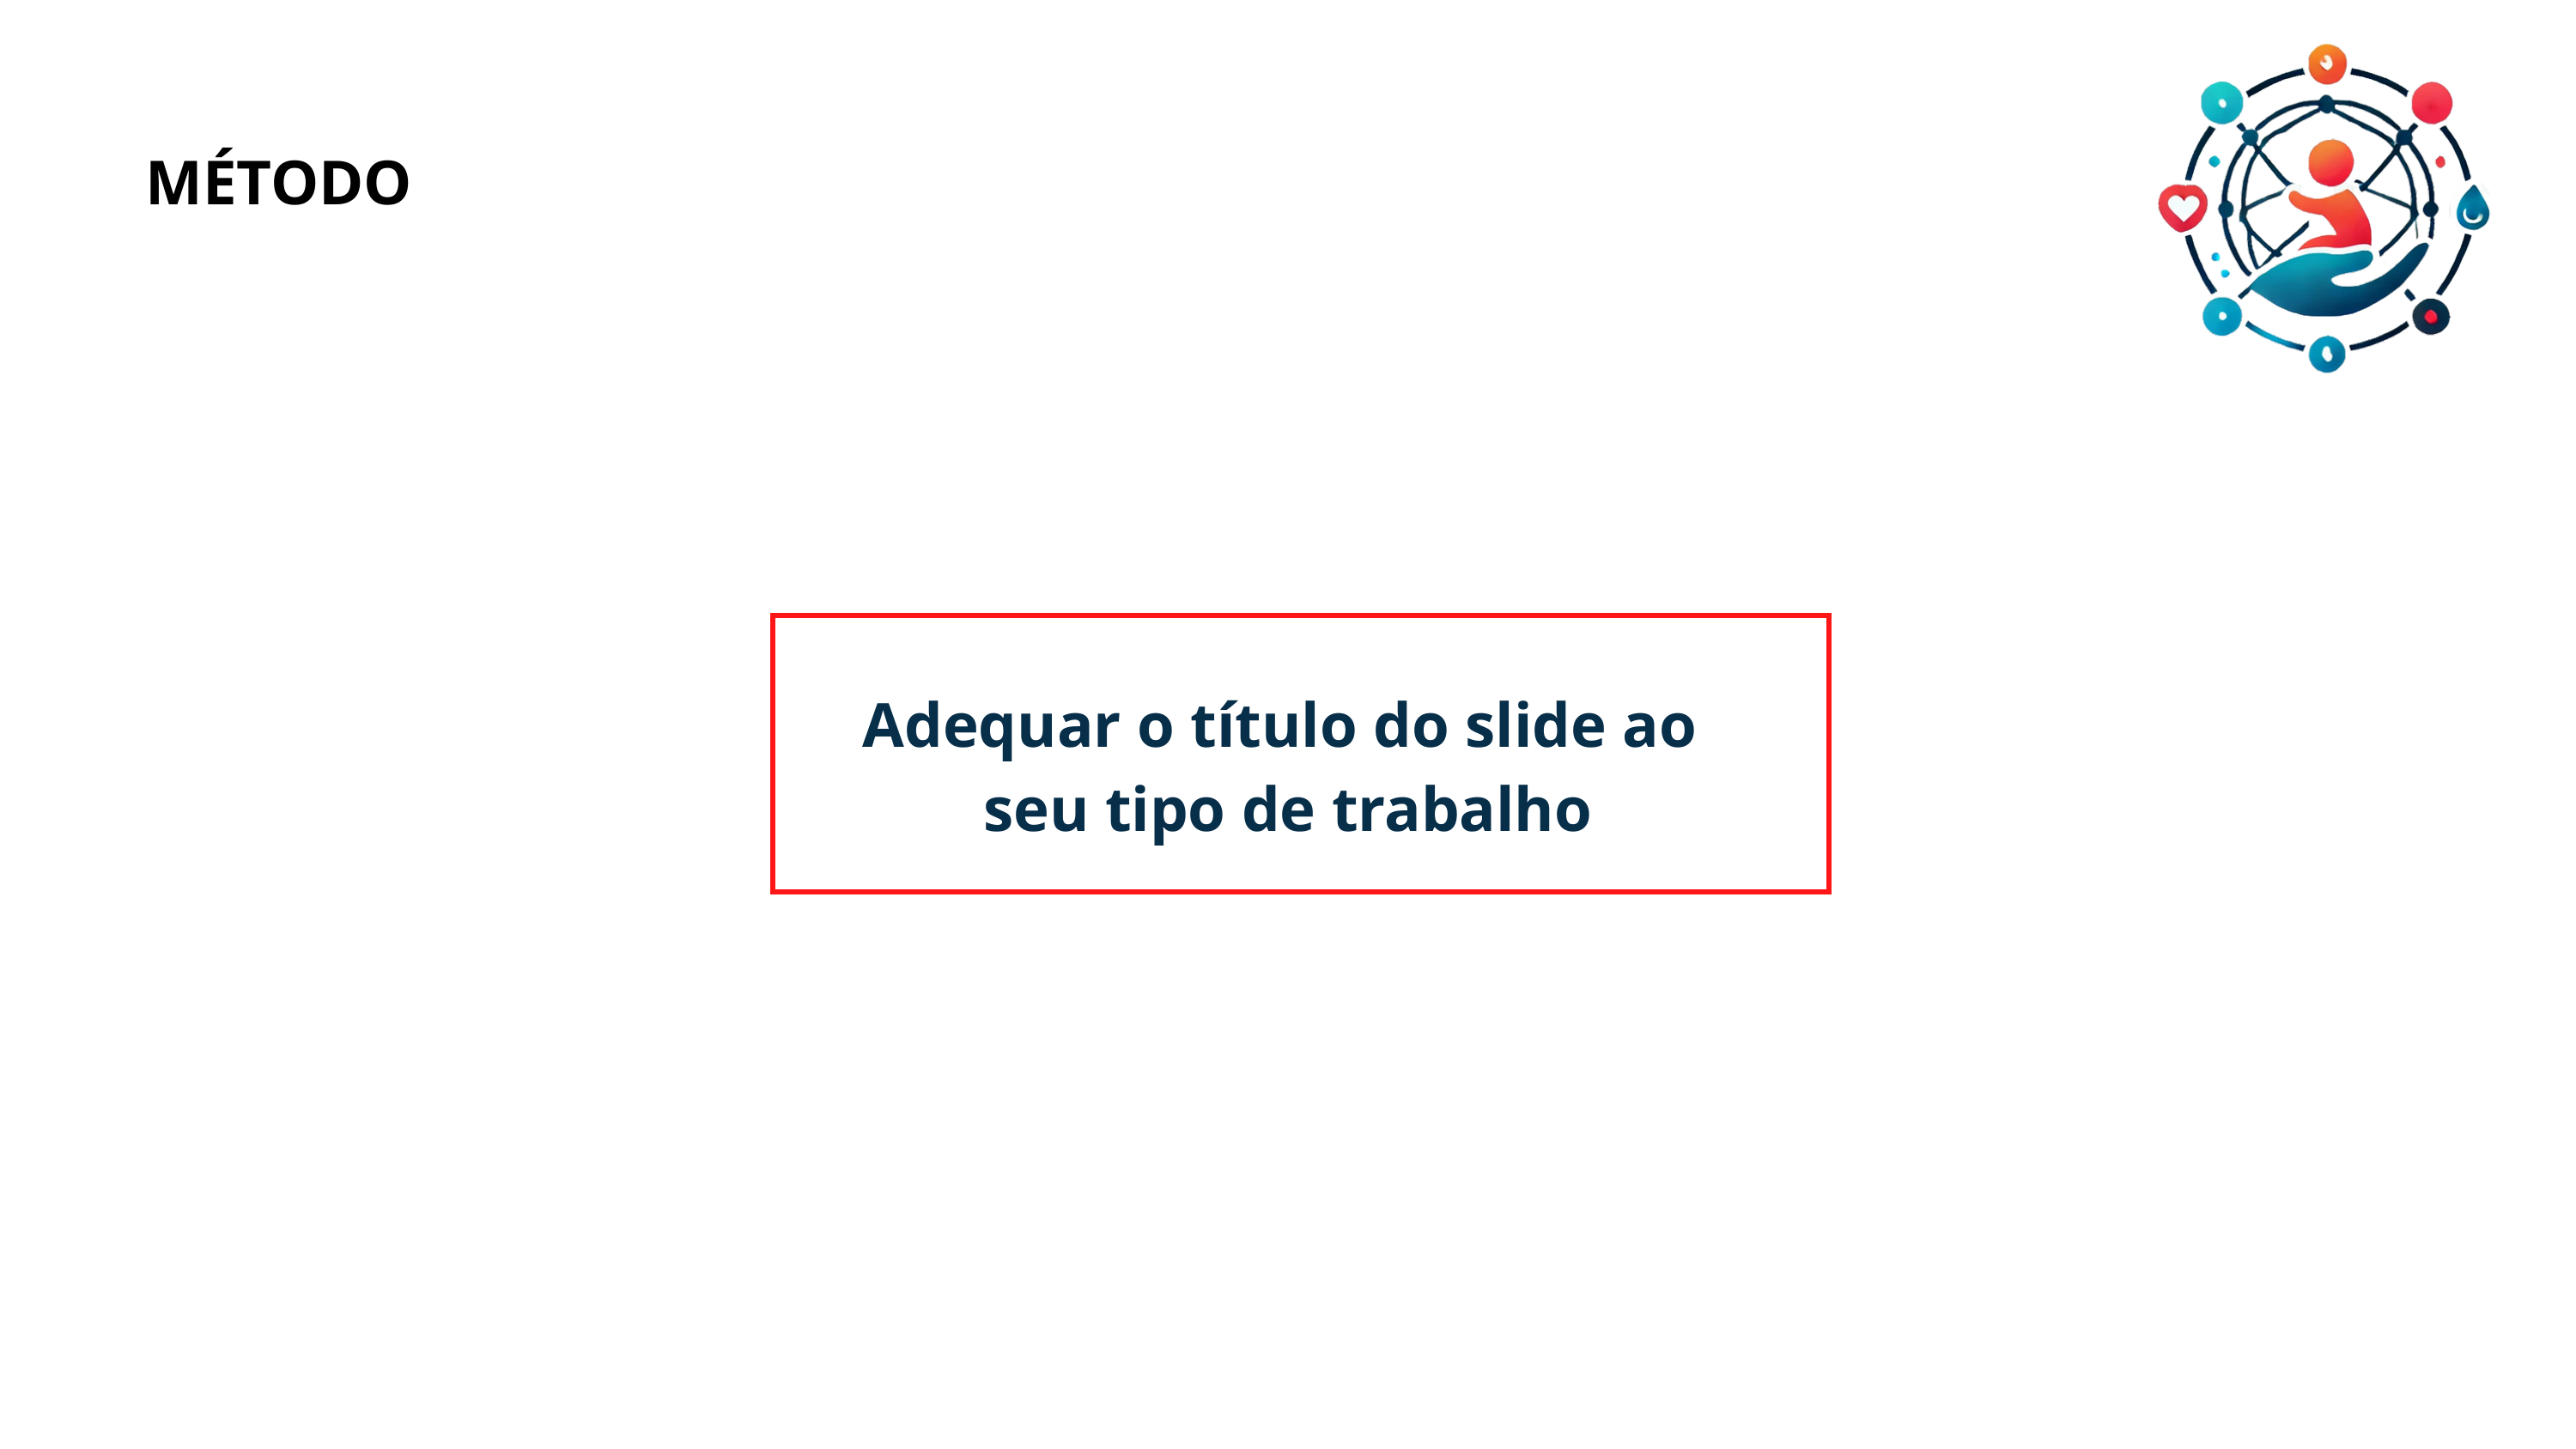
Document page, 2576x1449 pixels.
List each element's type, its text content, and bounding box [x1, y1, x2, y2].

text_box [772, 615, 1830, 893]
text_box [2088, 0, 2556, 468]
text_box MÉTODO [145, 132, 413, 218]
